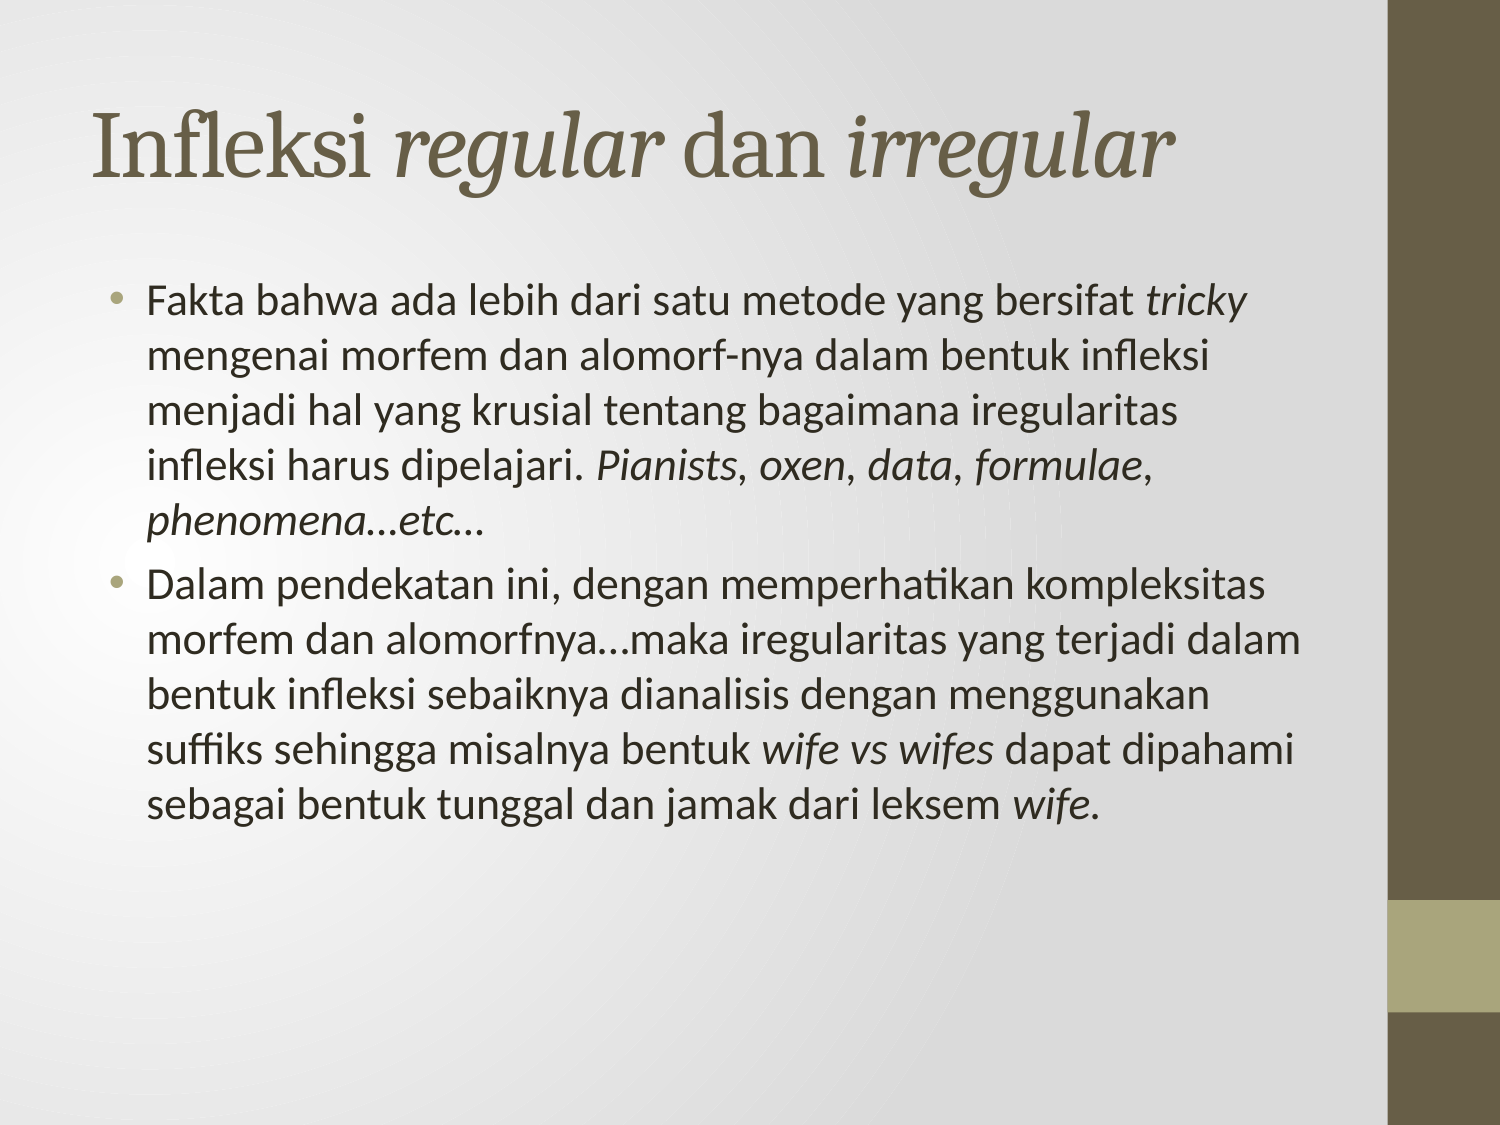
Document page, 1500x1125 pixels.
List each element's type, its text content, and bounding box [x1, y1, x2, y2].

list Fakta bahwa ada lebih dari satu metode yang bersifat tricky mengenai morfem dan alomorf-nya dalam bentuk infleksi menjadi hal yang krusial tentang bagaimana iregularitas infleksi harus dipelajari. Pianists, oxen, data, formulae, phenomena…etc… Dalam pendekatan ini, dengan memperhatikan kompleksitas morfem dan alomorfnya…maka iregularitas yang terjadi dalam bentuk infleksi sebaiknya dianalisis dengan menggunakan suffiks sehingga misalnya bentuk wife vs wifes dapat dipahami sebagai bentuk tunggal dan jamak dari leksem wife. [75, 262, 1325, 1050]
title Infleksi regular dan irregular [75, 45, 1325, 233]
